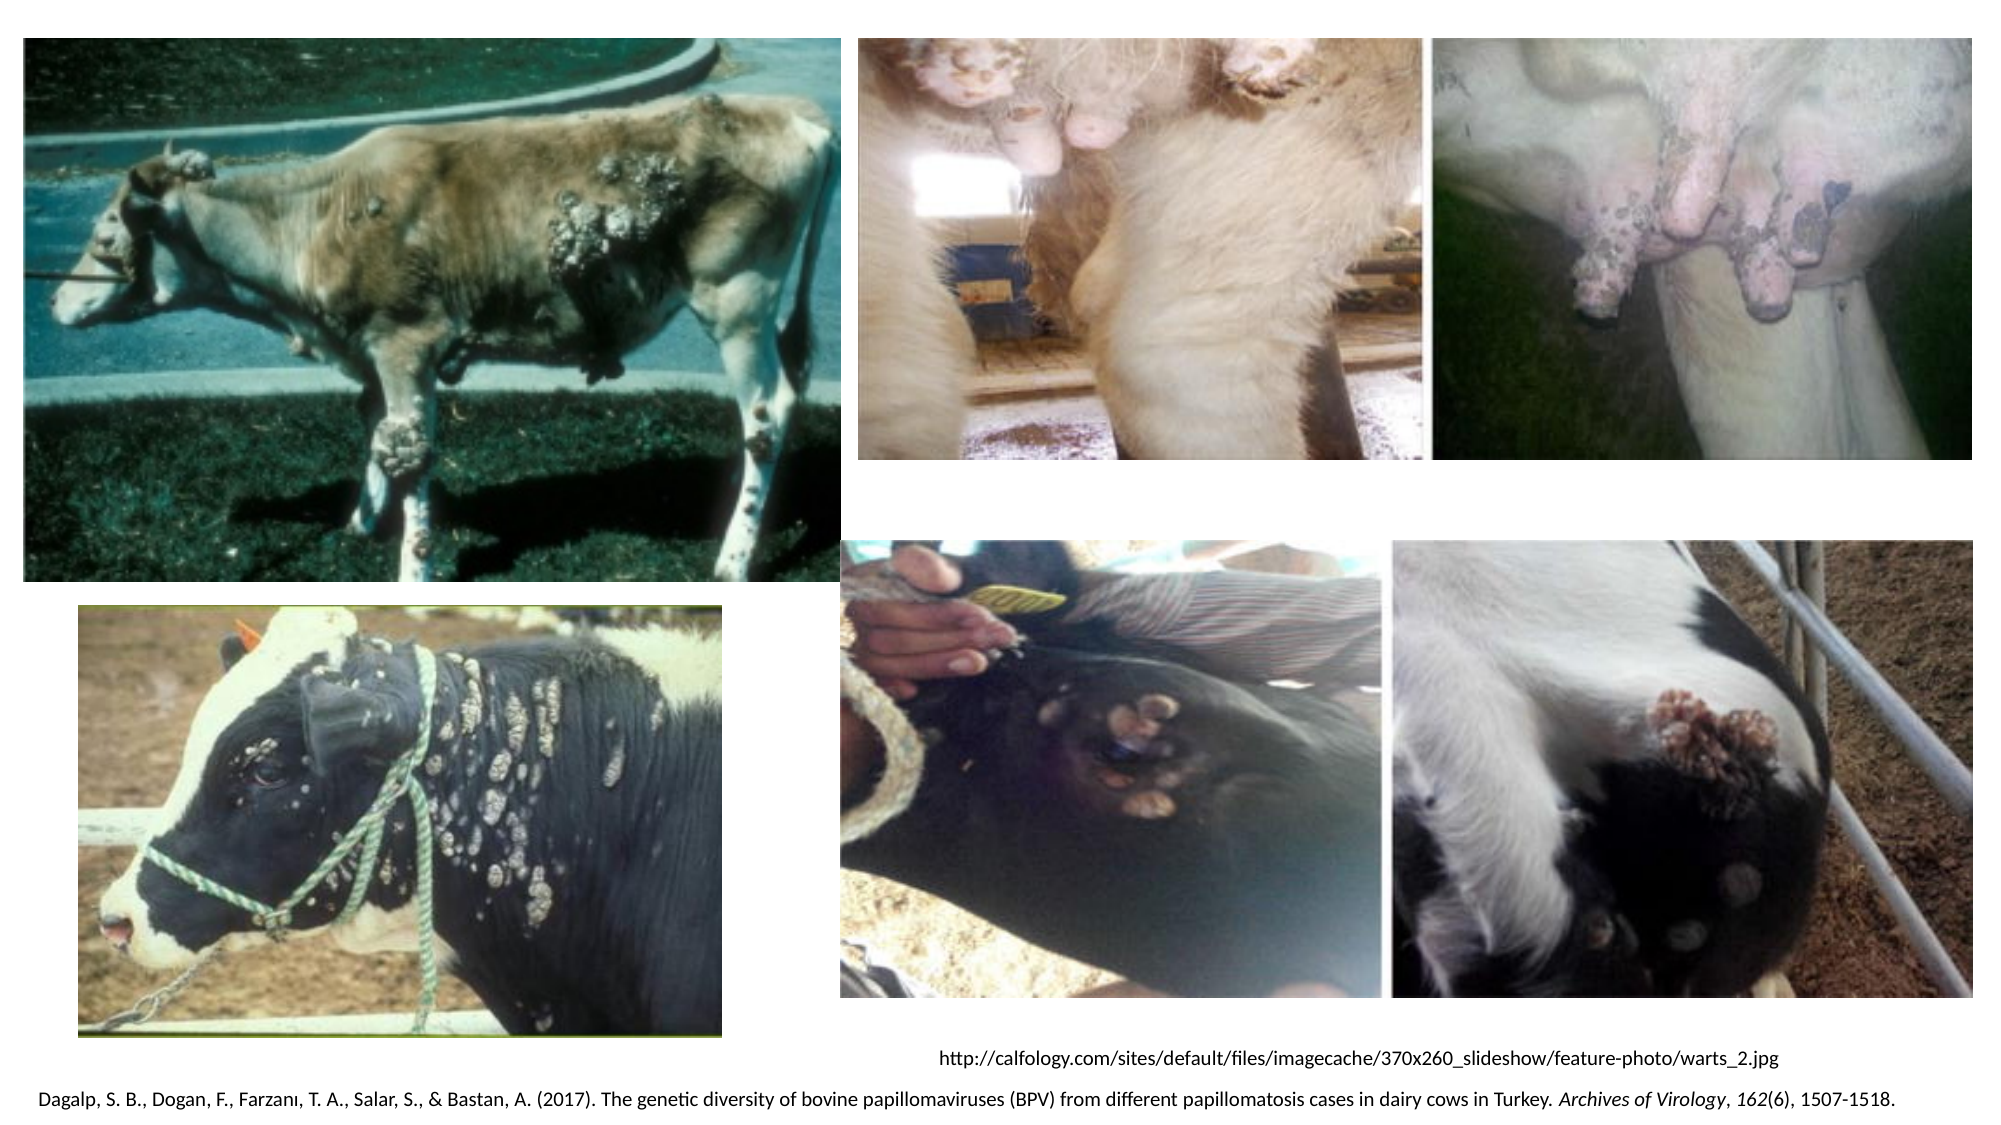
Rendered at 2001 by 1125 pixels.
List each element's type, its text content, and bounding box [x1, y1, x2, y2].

picture [857, 38, 1973, 460]
text_box http://calfology.com/sites/default/files/imagecache/370x260_slideshow/feature-photo/warts_2.jpg [924, 1037, 1925, 1078]
picture [23, 38, 1974, 998]
text_box Dagalp, S. B., Dogan, F., Farzanı, T. A., Salar, S., & Bastan, A. (2017). The genetic diversity of bovine papillomaviruses (BPV) from different papillomatosis cases in dairy cows in Turkey. Archives of Virology, 162(6), 1507-1518. [23, 1077, 2000, 1119]
picture [78, 604, 722, 1038]
